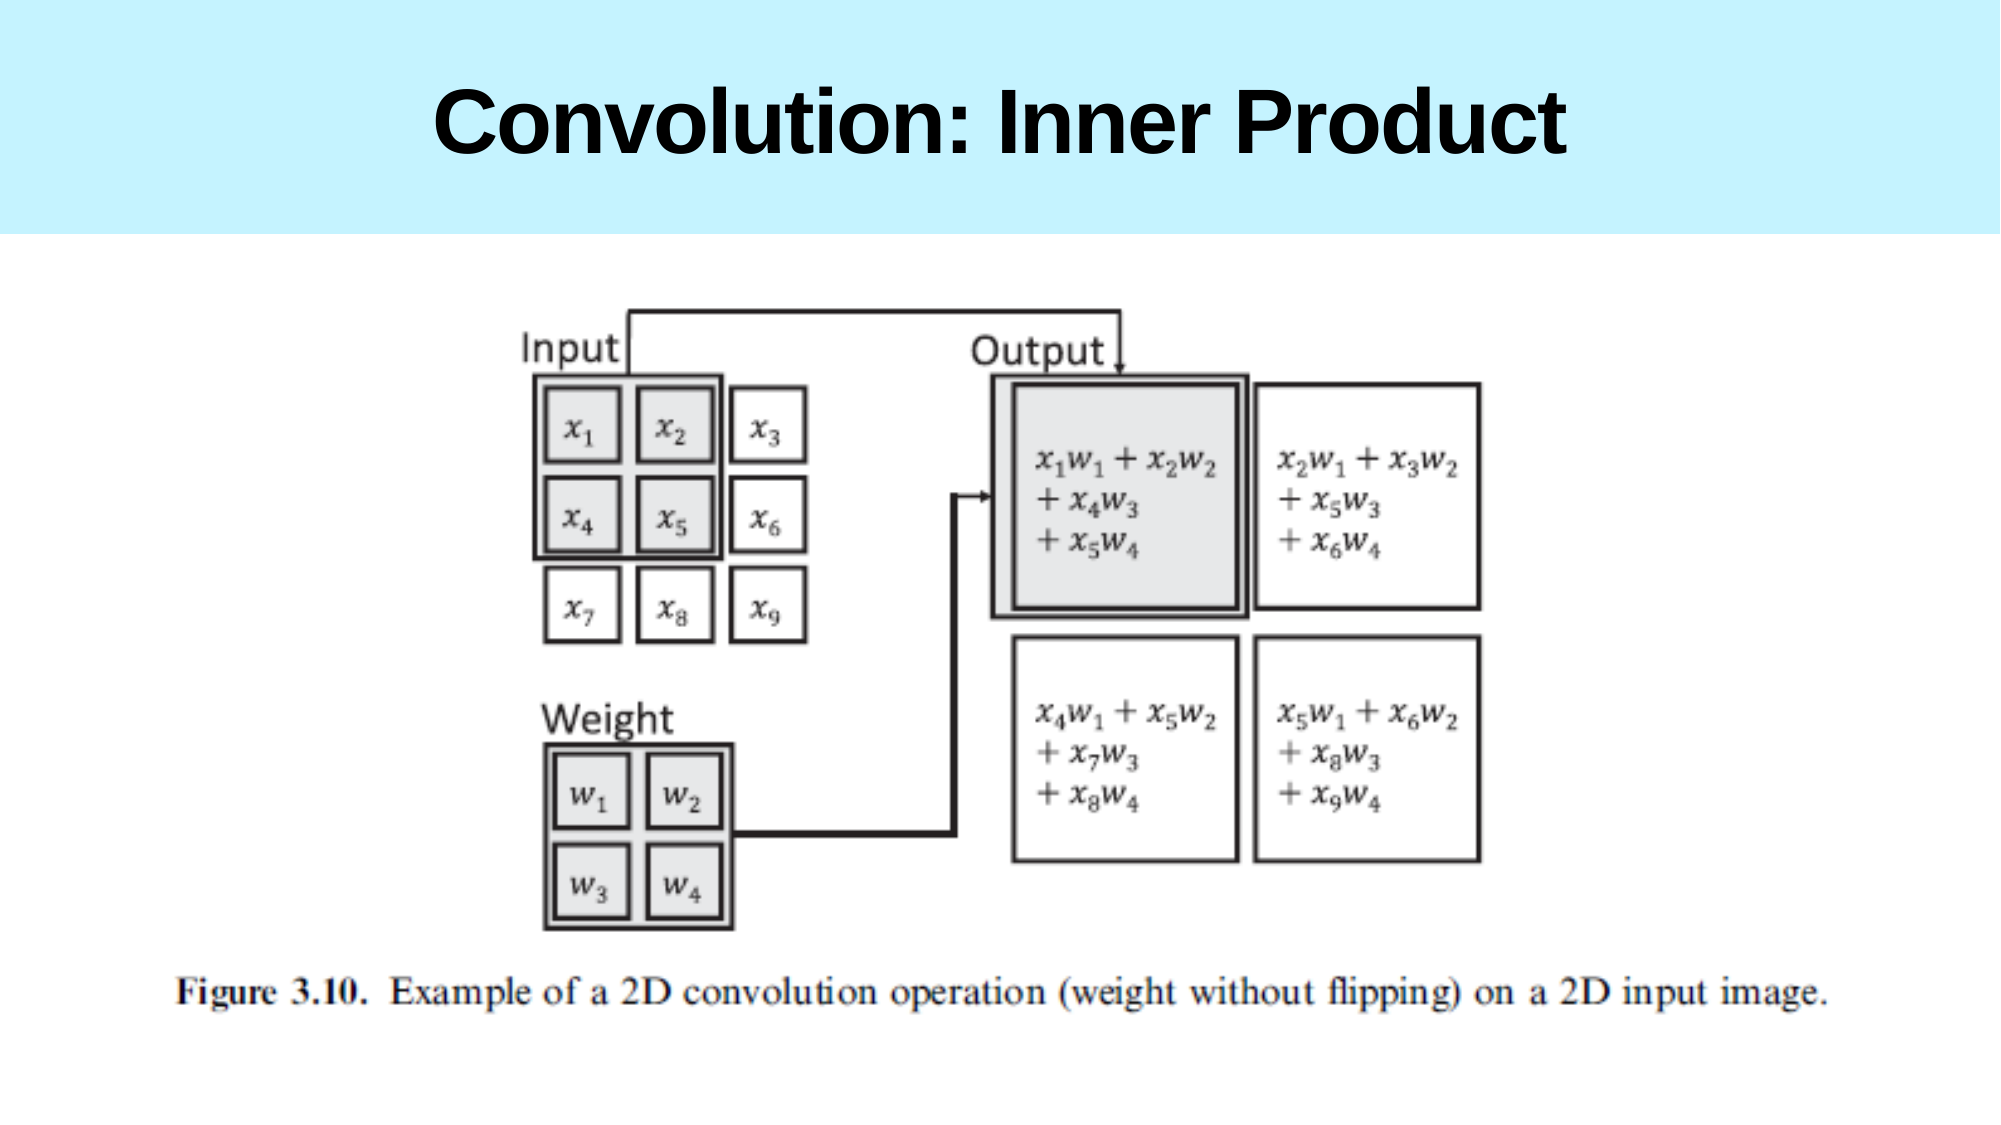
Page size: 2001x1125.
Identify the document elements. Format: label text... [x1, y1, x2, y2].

title Convolution: Inner Product [0, 0, 2000, 234]
picture [157, 292, 1843, 1031]
